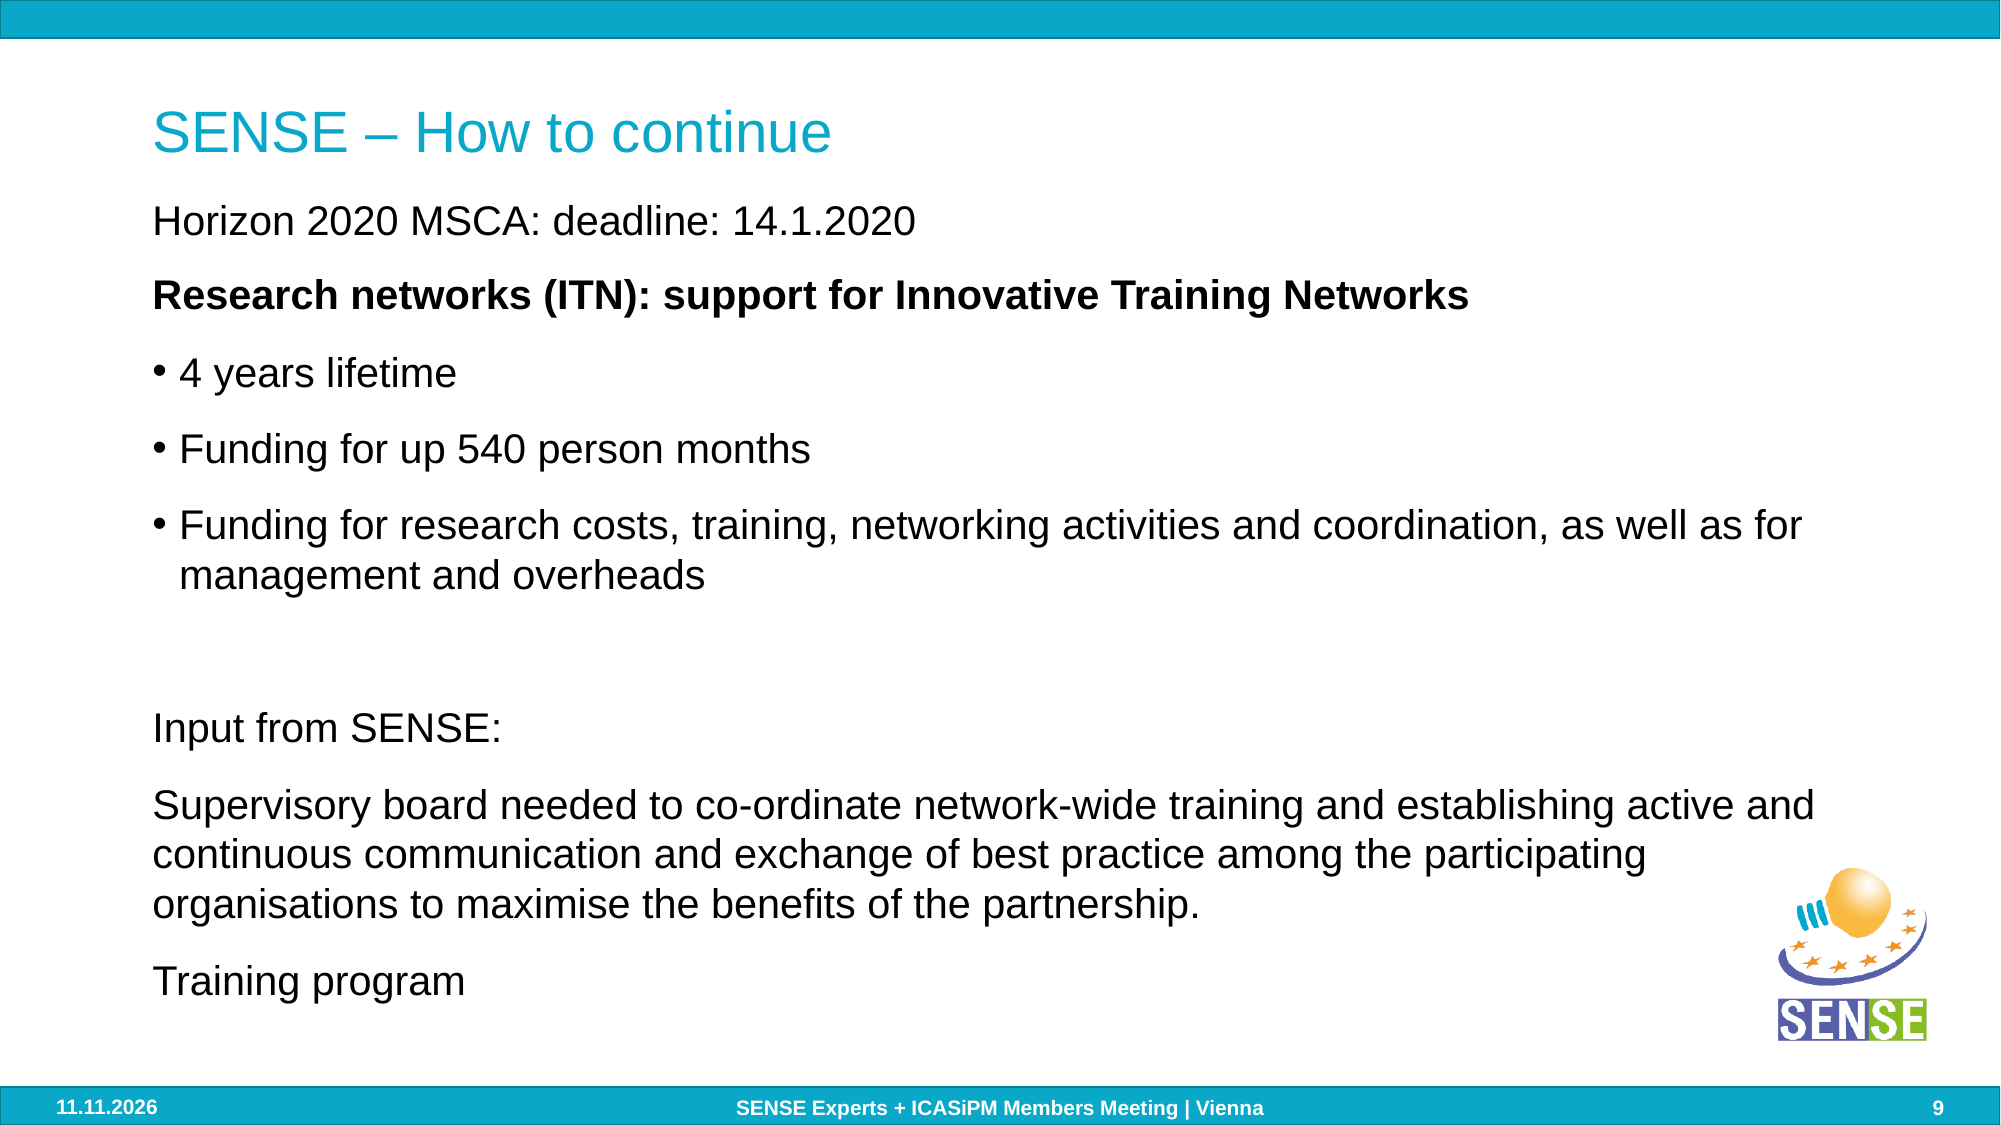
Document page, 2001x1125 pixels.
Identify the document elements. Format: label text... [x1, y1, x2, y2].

slide_number 9 [1508, 1077, 1959, 1125]
footer SENSE Experts + ICASiPM Members Meeting | Vienna [662, 1077, 1338, 1125]
title SENSE – How to continue [137, 59, 1863, 207]
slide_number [41, 1076, 491, 1125]
picture [1758, 847, 1946, 1062]
list Horizon 2020 MSCA: deadline: 14.1.2020 Research networks (ITN): support for Innovative Training Networks 4 years lifetime Funding for up 540 person months Funding for research costs, training, networking activities and coordination, as well as for management and overheads Input from SENSE: Supervisory board needed to co-ordinate network-wide training and establishing active and continuous communication and exchange of best practice among the participating organisations to maximise the benefits of the partnership. Training program [137, 207, 1863, 1016]
